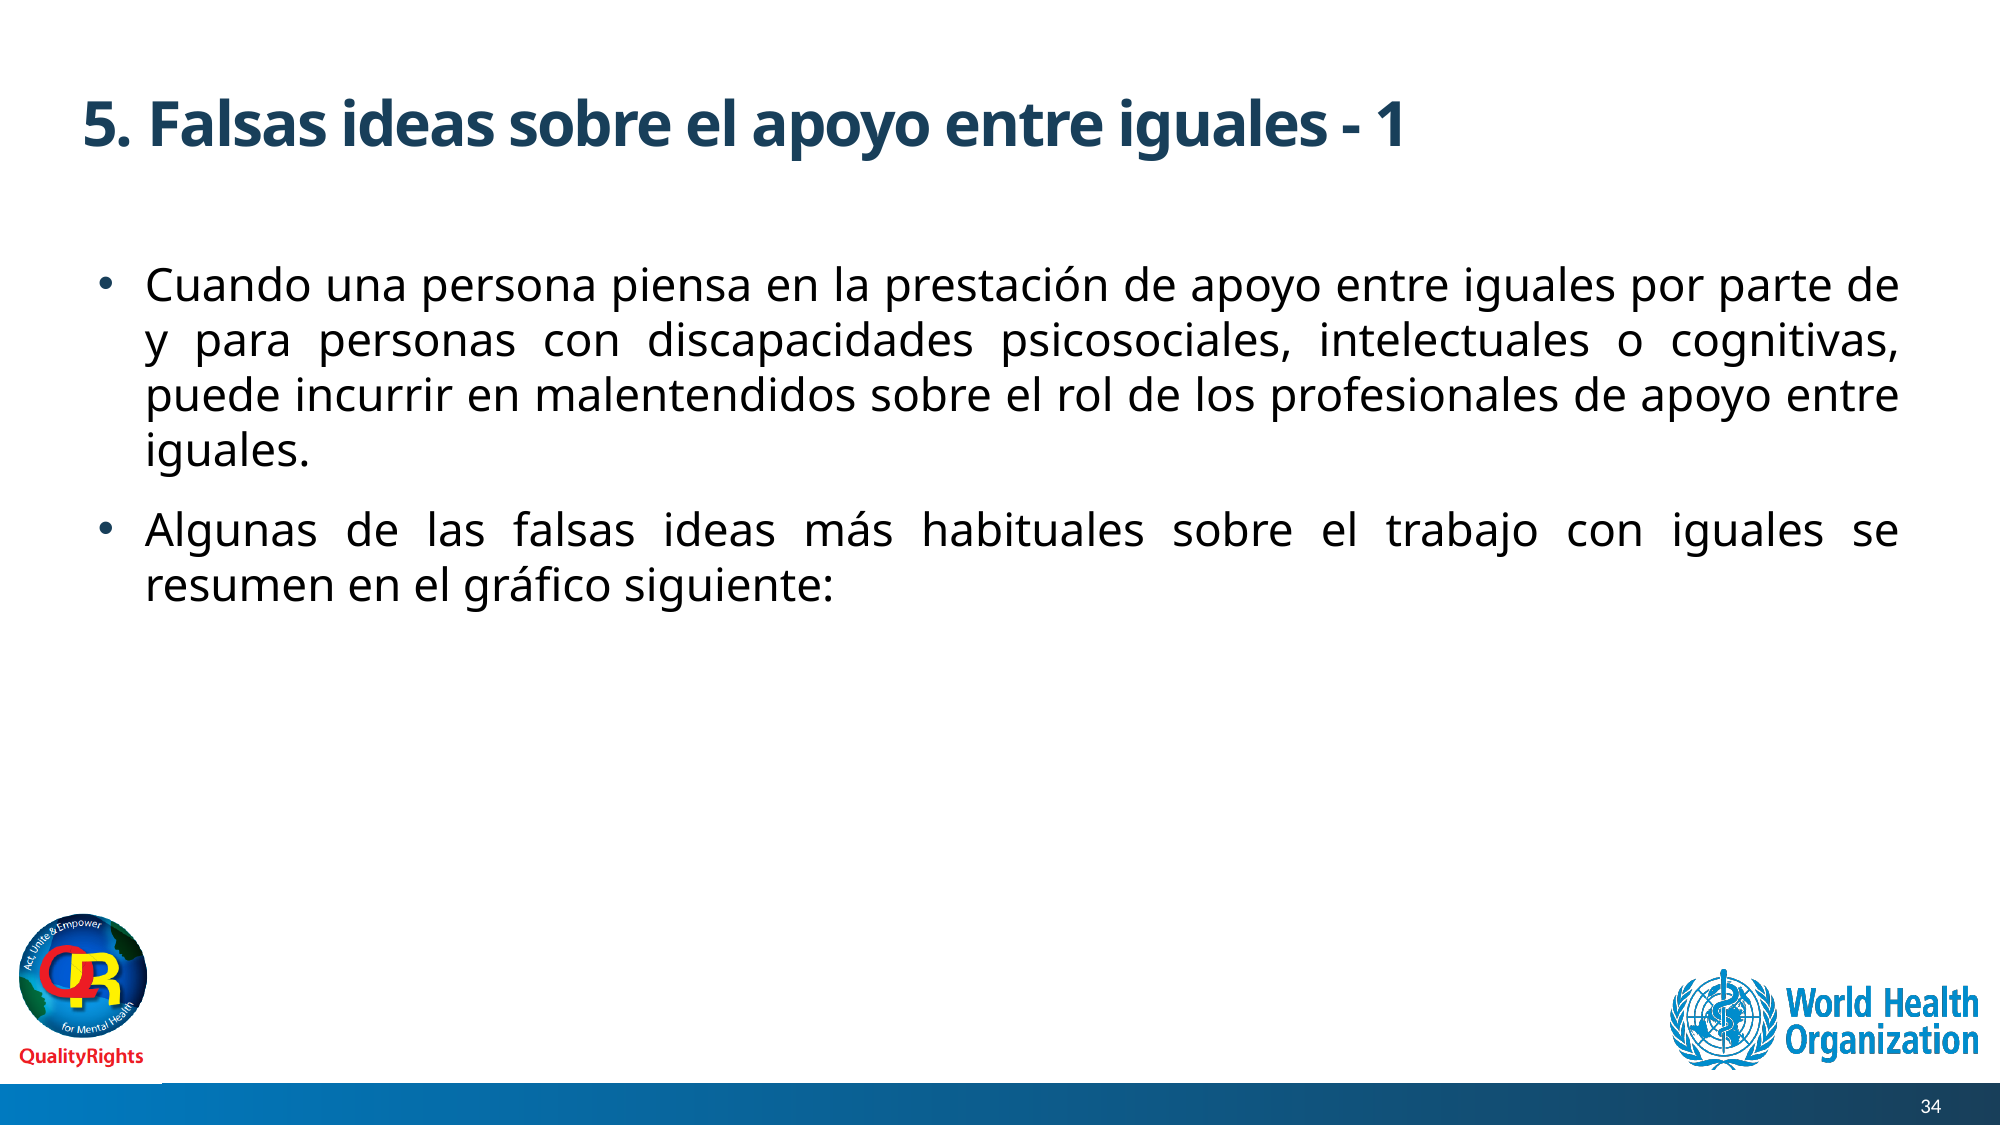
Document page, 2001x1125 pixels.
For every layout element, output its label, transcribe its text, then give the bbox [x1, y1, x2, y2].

picture [1701, 987, 1710, 992]
picture [1758, 1004, 1765, 1035]
picture [1670, 1030, 1715, 1070]
picture [1704, 1004, 1712, 1015]
picture [1706, 1038, 1722, 1046]
picture [1683, 987, 1697, 1047]
picture [1716, 1064, 1731, 1070]
picture [1701, 1042, 1722, 1054]
picture [1805, 987, 1811, 1002]
title 5. Falsas ideas sobre el apoyo entre iguales - 1 [67, 83, 1674, 154]
picture [1732, 969, 1978, 1070]
picture [1698, 1047, 1750, 1060]
picture [1747, 1019, 1758, 1041]
picture [1742, 1019, 1751, 1034]
picture [1744, 1003, 1751, 1016]
picture [1704, 1019, 1711, 1031]
picture [1670, 987, 1680, 1010]
picture [1725, 1042, 1747, 1054]
picture [1711, 995, 1721, 1004]
picture [1821, 1000, 1826, 1012]
picture [1689, 993, 1706, 1016]
picture [1891, 987, 1897, 999]
picture [1738, 1019, 1744, 1030]
picture [1860, 1000, 1865, 1012]
picture [1792, 987, 1797, 1004]
picture [1750, 987, 1762, 1003]
list Cuando una persona piensa en la prestación de apoyo entre iguales por parte de y para personas con discapacidades psicosociales, intelectuales o cognitivas, puede incurrir en malentendidos sobre el rol de los profesionales de apoyo entre iguales. Algunas de las falsas ideas más habituales sobre el trabajo con iguales se resumen en el gráfico siguiente: [83, 247, 1917, 987]
picture [1747, 992, 1758, 1016]
picture [1958, 1000, 1962, 1012]
picture [1711, 1031, 1722, 1038]
picture [1692, 1031, 1700, 1042]
picture [0, 896, 162, 1084]
